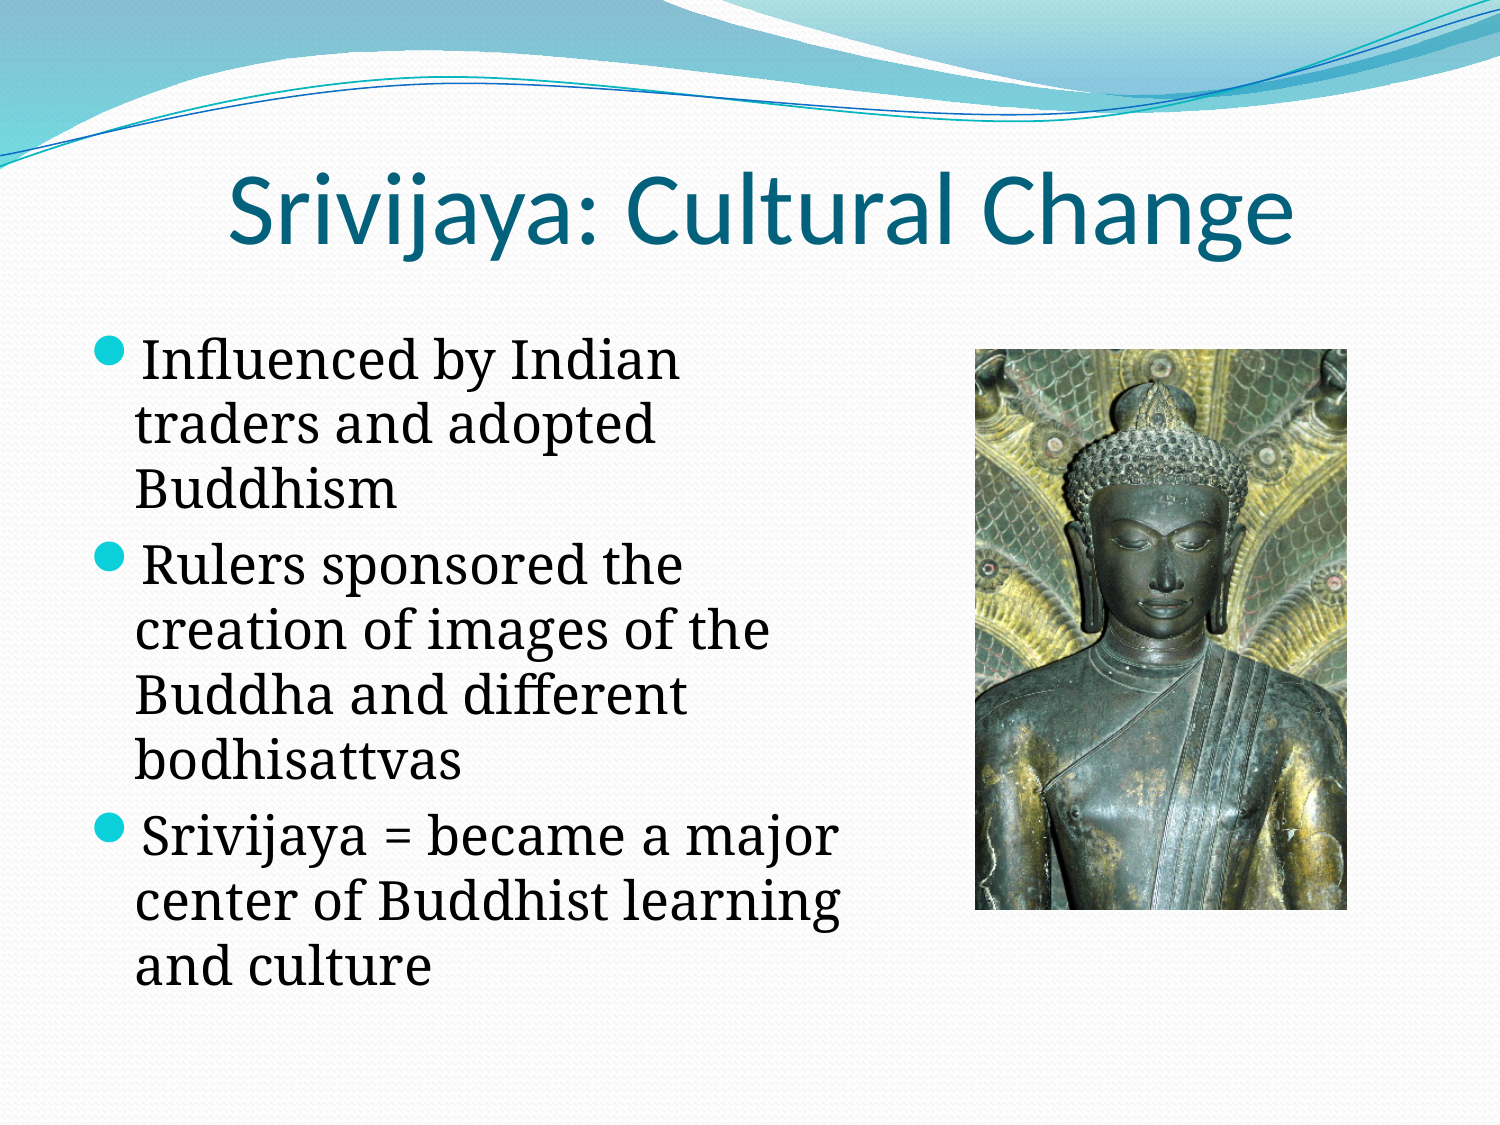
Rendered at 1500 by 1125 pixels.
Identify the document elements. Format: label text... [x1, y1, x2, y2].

title Srivijaya: Cultural Change [87, 124, 1438, 266]
list Influenced by Indian traders and adopted Buddhism Rulers sponsored the creation of images of the Buddha and different bodhisattvas Srivijaya = became a major center of Buddhist learning and culture [74, 317, 888, 1038]
picture [974, 349, 1347, 910]
